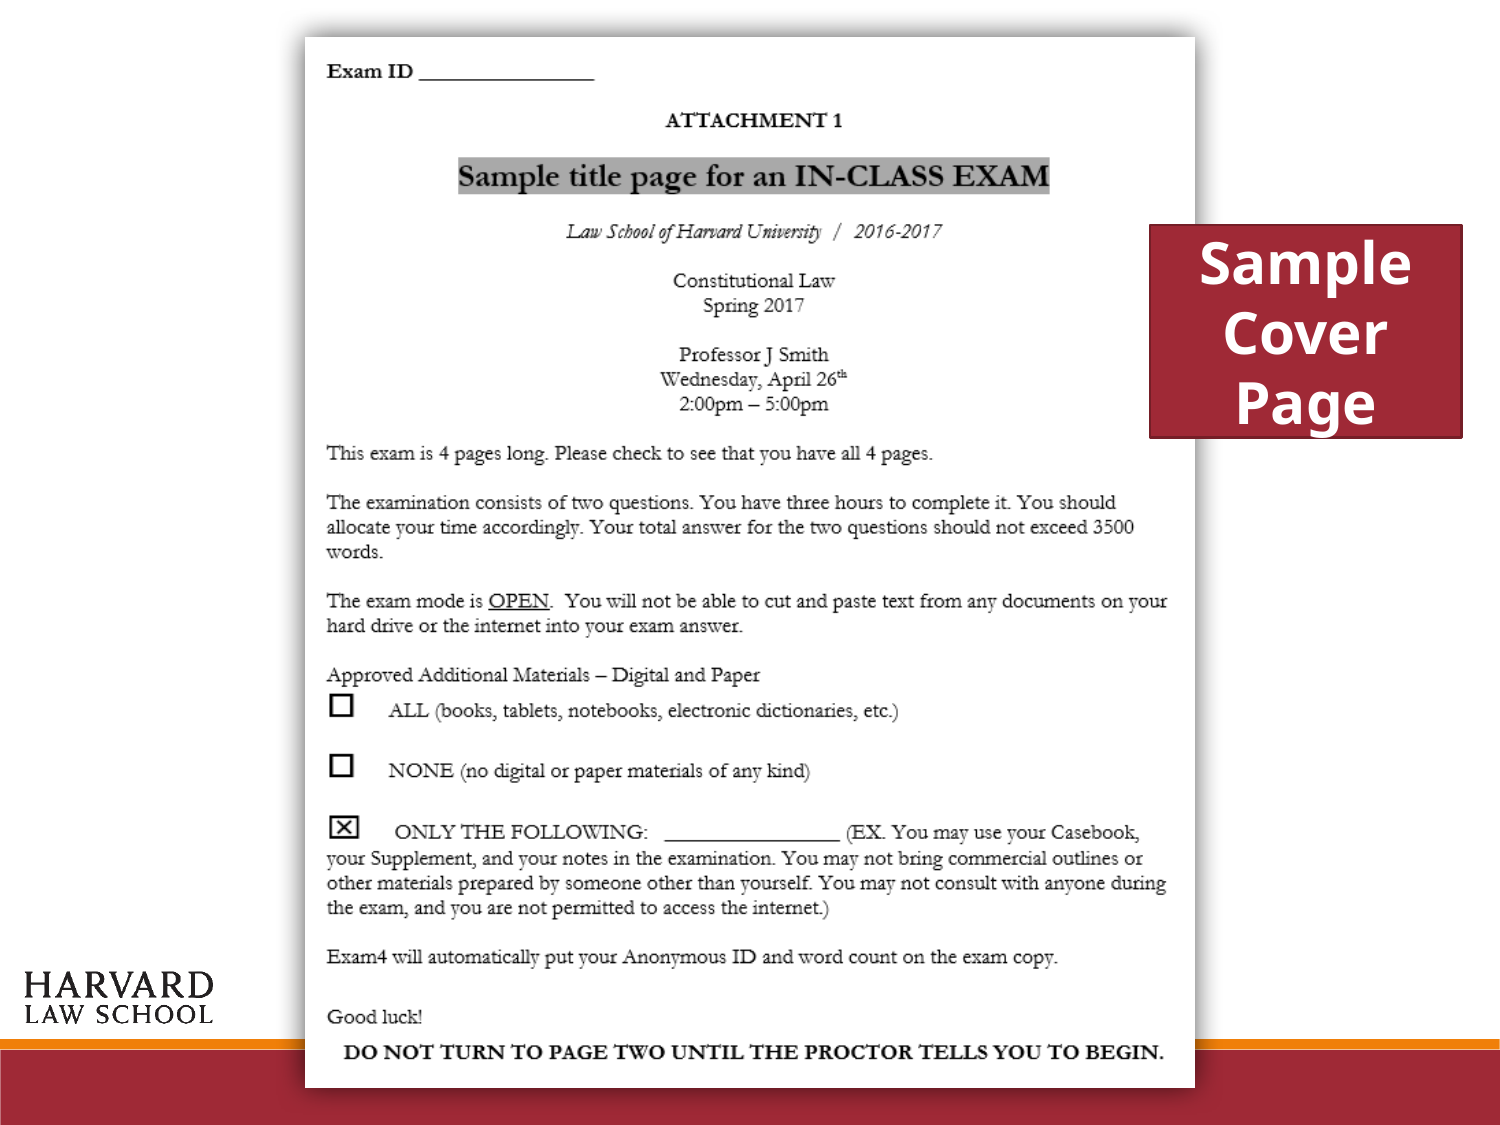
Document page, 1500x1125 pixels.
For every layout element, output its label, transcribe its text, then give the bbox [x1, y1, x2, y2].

picture [305, 36, 1195, 1088]
picture [24, 961, 213, 1032]
text_box Sample Cover Page [1203, 224, 1463, 439]
